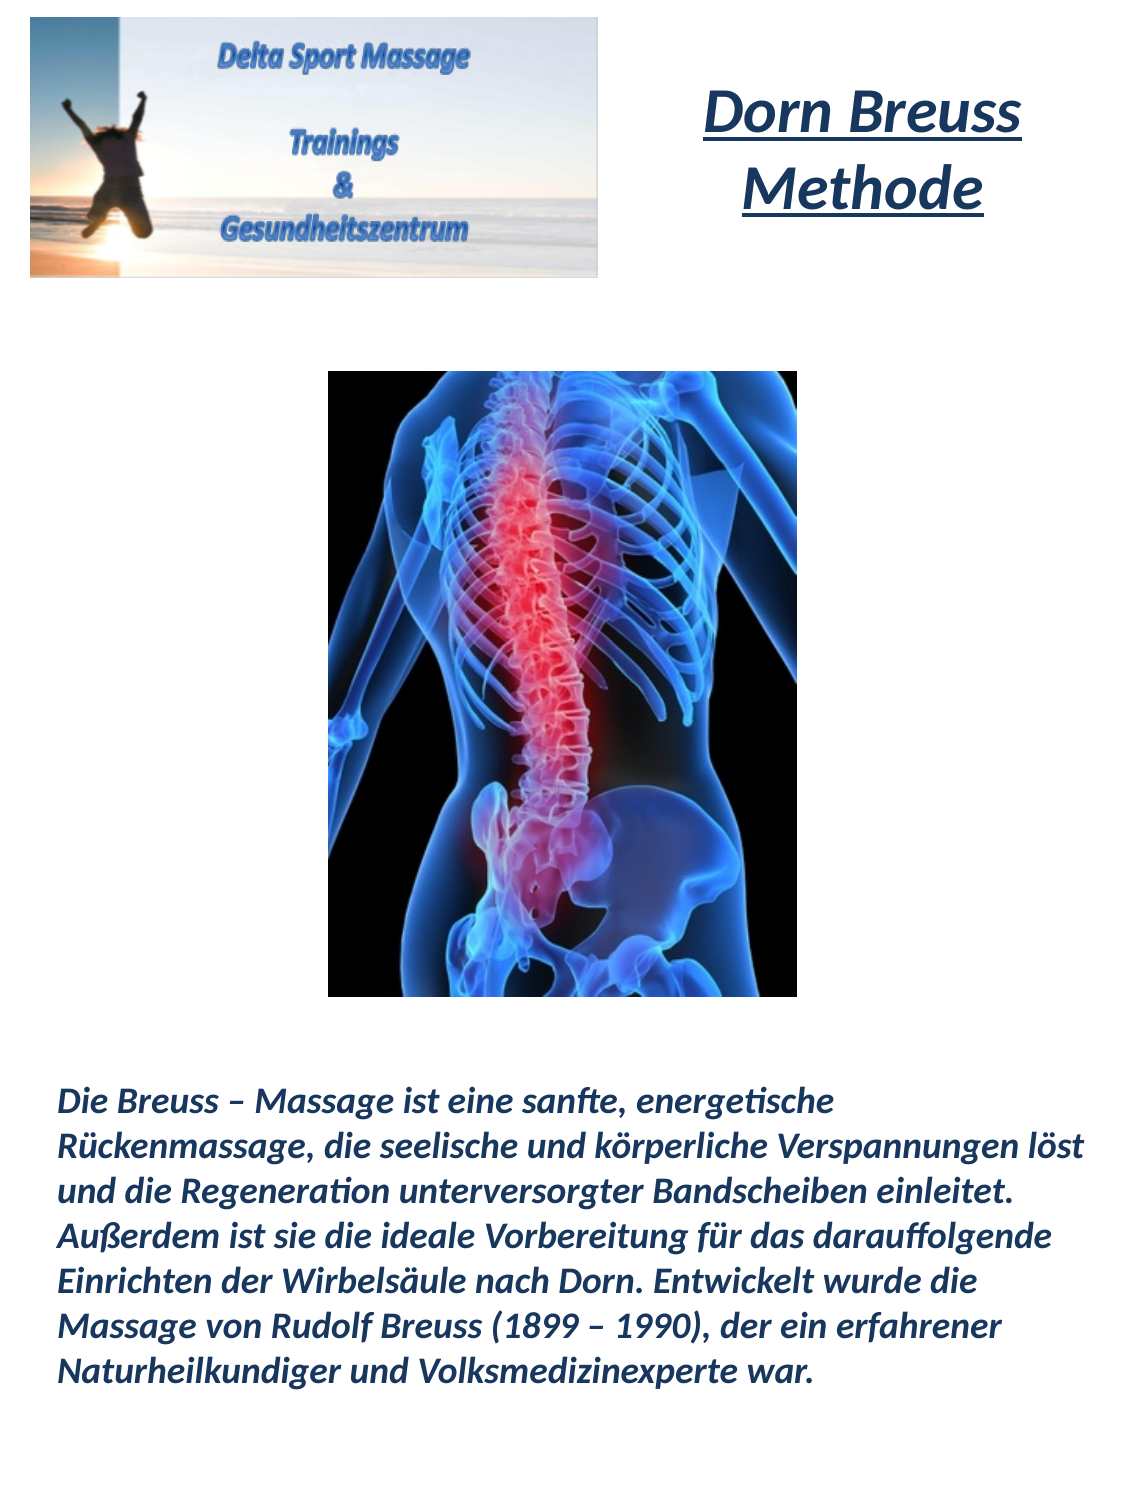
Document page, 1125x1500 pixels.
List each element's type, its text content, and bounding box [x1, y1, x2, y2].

text_box Die Breuss – Massage ist eine sanfte, energetische Rückenmassage, die seelische und körperliche Verspannungen löst und die Regeneration unterversorgter Bandscheiben einleitet. Außerdem ist sie die ideale Vorbereitung für das darauffolgende Einrichten der Wirbelsäule nach Dorn. Entwickelt wurde die Massage von Rudolf Breuss (1899 – 1990), der ein erfahrener Naturheilkundiger und Volksmedizinexperte war. [42, 1068, 1106, 1399]
picture [327, 371, 798, 998]
picture [30, 17, 599, 278]
title Dorn Breuss Methode [656, 60, 1069, 231]
